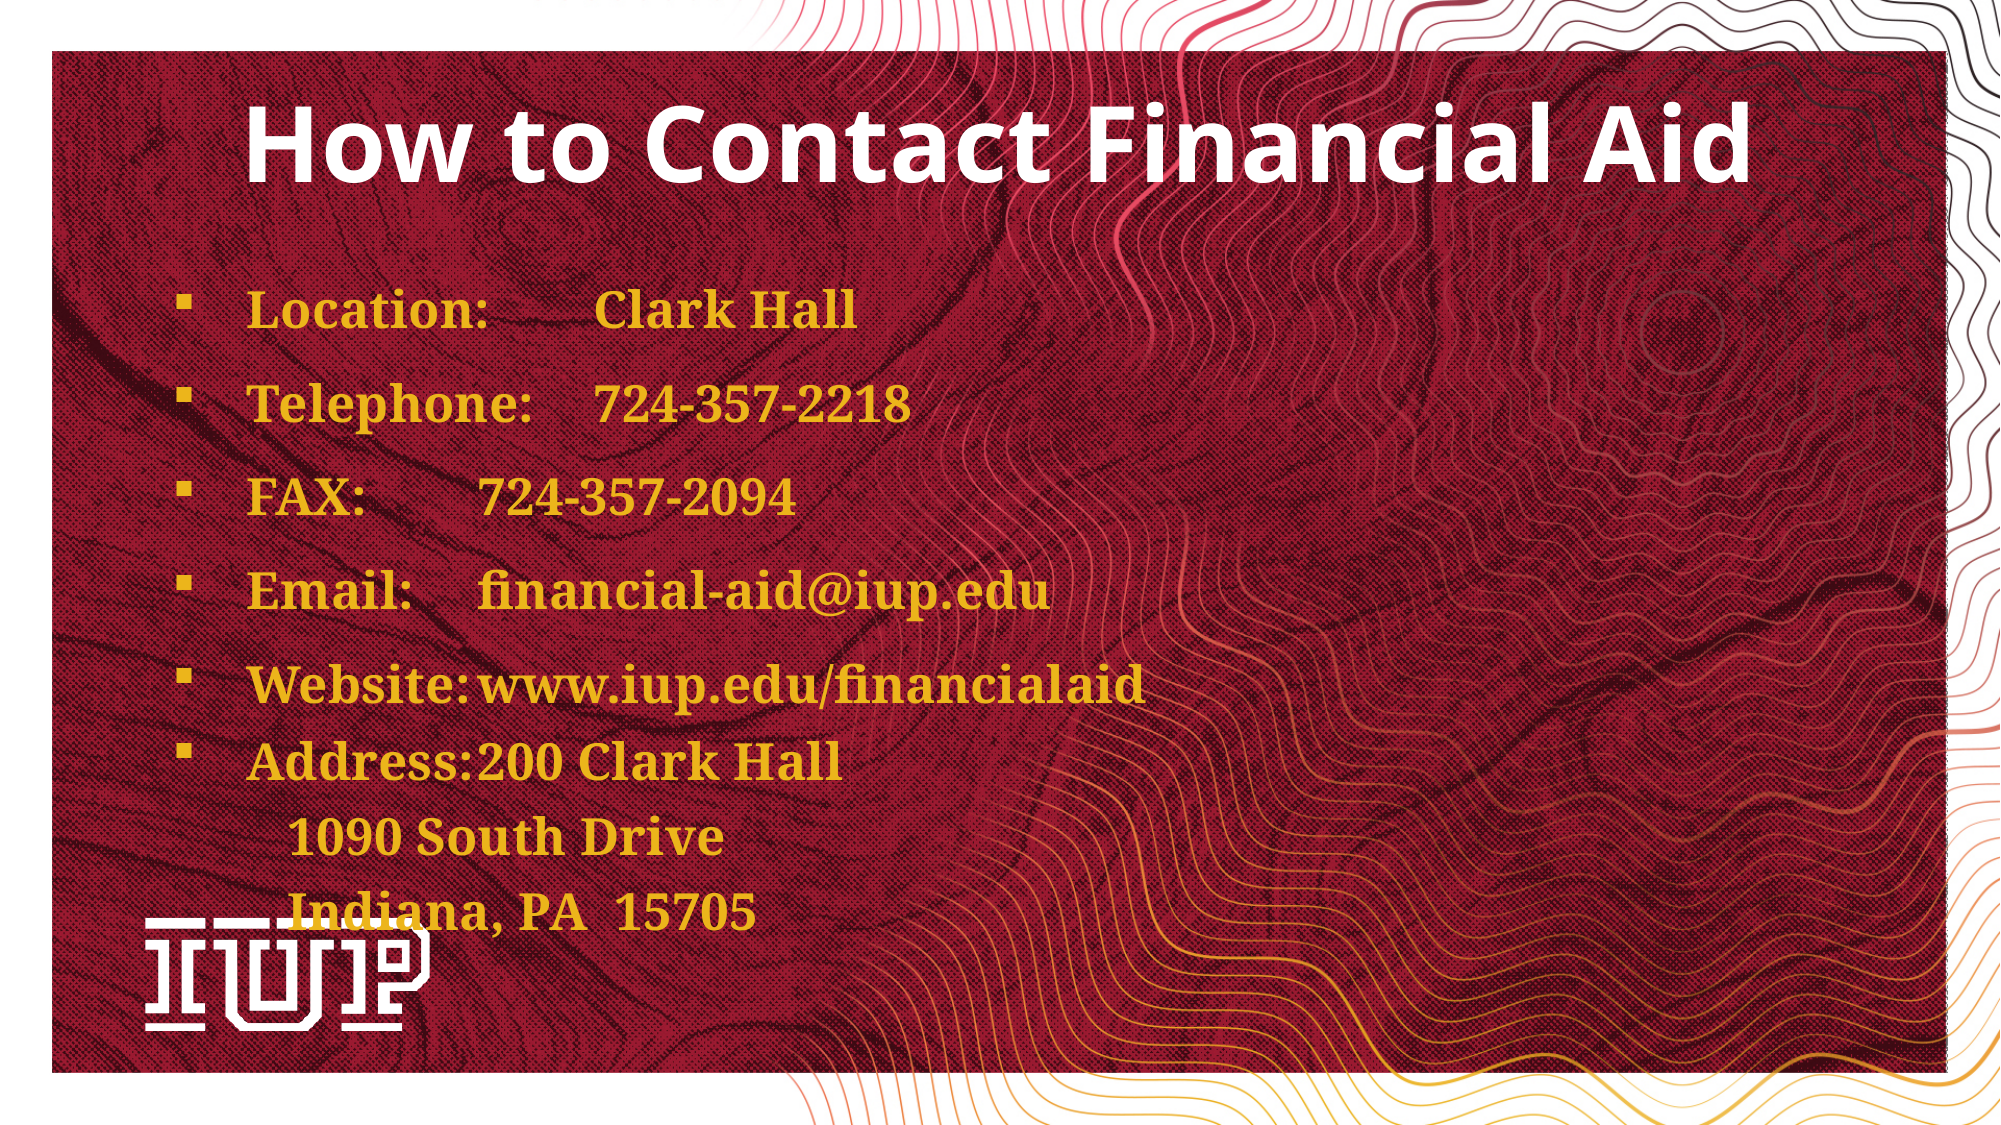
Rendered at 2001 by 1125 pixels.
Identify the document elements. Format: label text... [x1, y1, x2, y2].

text_box Location: Clark Hall Telephone: 724-357-2218 FAX: 724-357-2094 Email: financial-aid@iup.edu Website: www.iup.edu/financialaid Address: 200 Clark Hall 1090 South Drive Indiana, PA 15705 [157, 269, 1930, 952]
text_box How to Contact Financial Aid [97, 83, 1901, 213]
picture [0, 0, 2000, 1125]
